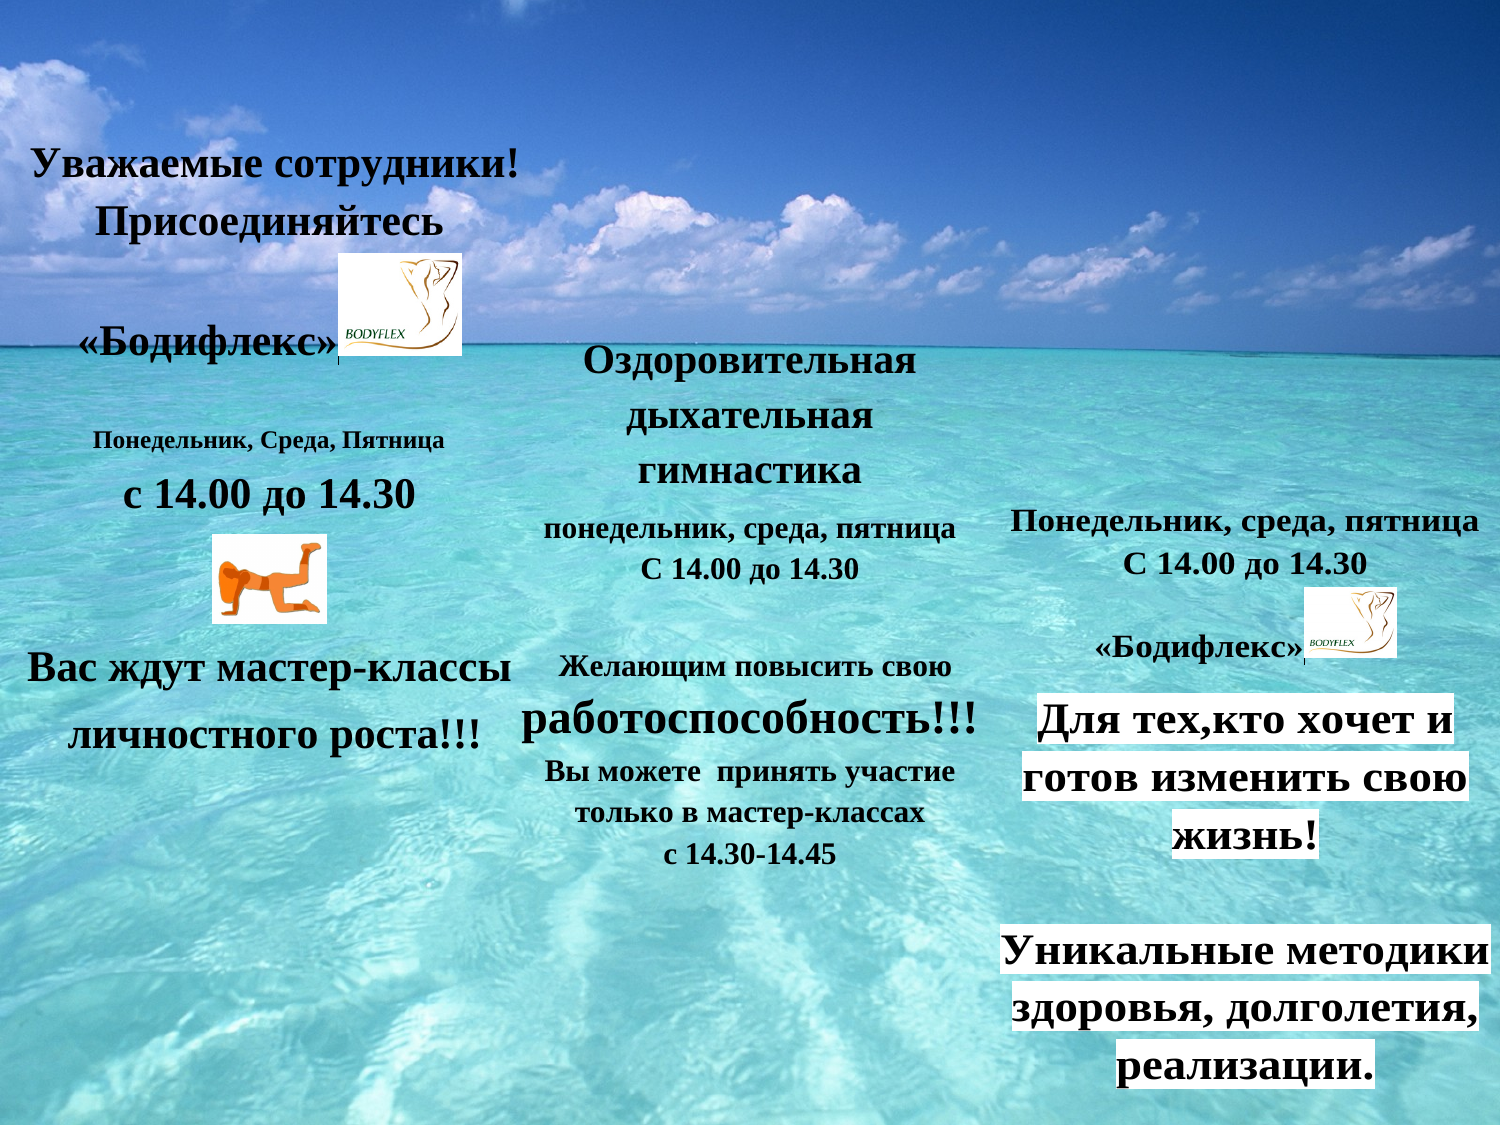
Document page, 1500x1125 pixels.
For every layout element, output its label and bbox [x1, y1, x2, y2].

list [0, 0, 1500, 1125]
text_box [17, 136, 522, 805]
text_box [508, 278, 992, 946]
text_box [997, 457, 1492, 1125]
